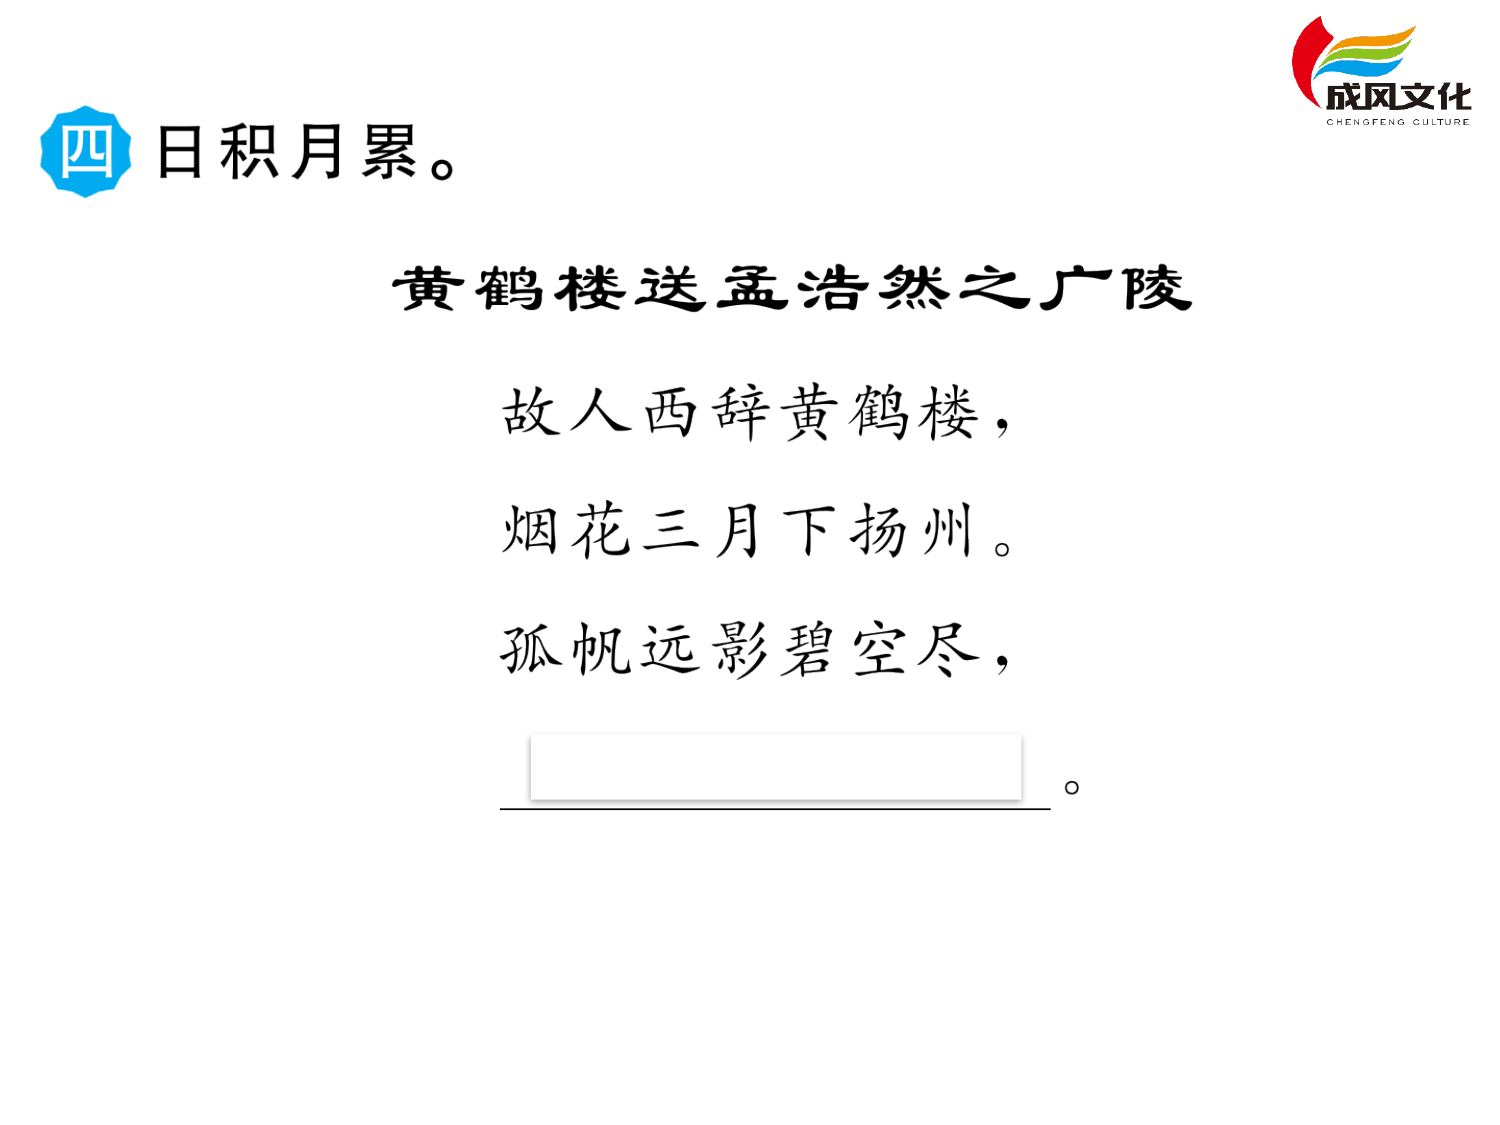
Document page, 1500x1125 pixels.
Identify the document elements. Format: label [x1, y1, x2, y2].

picture [35, 0, 1489, 827]
